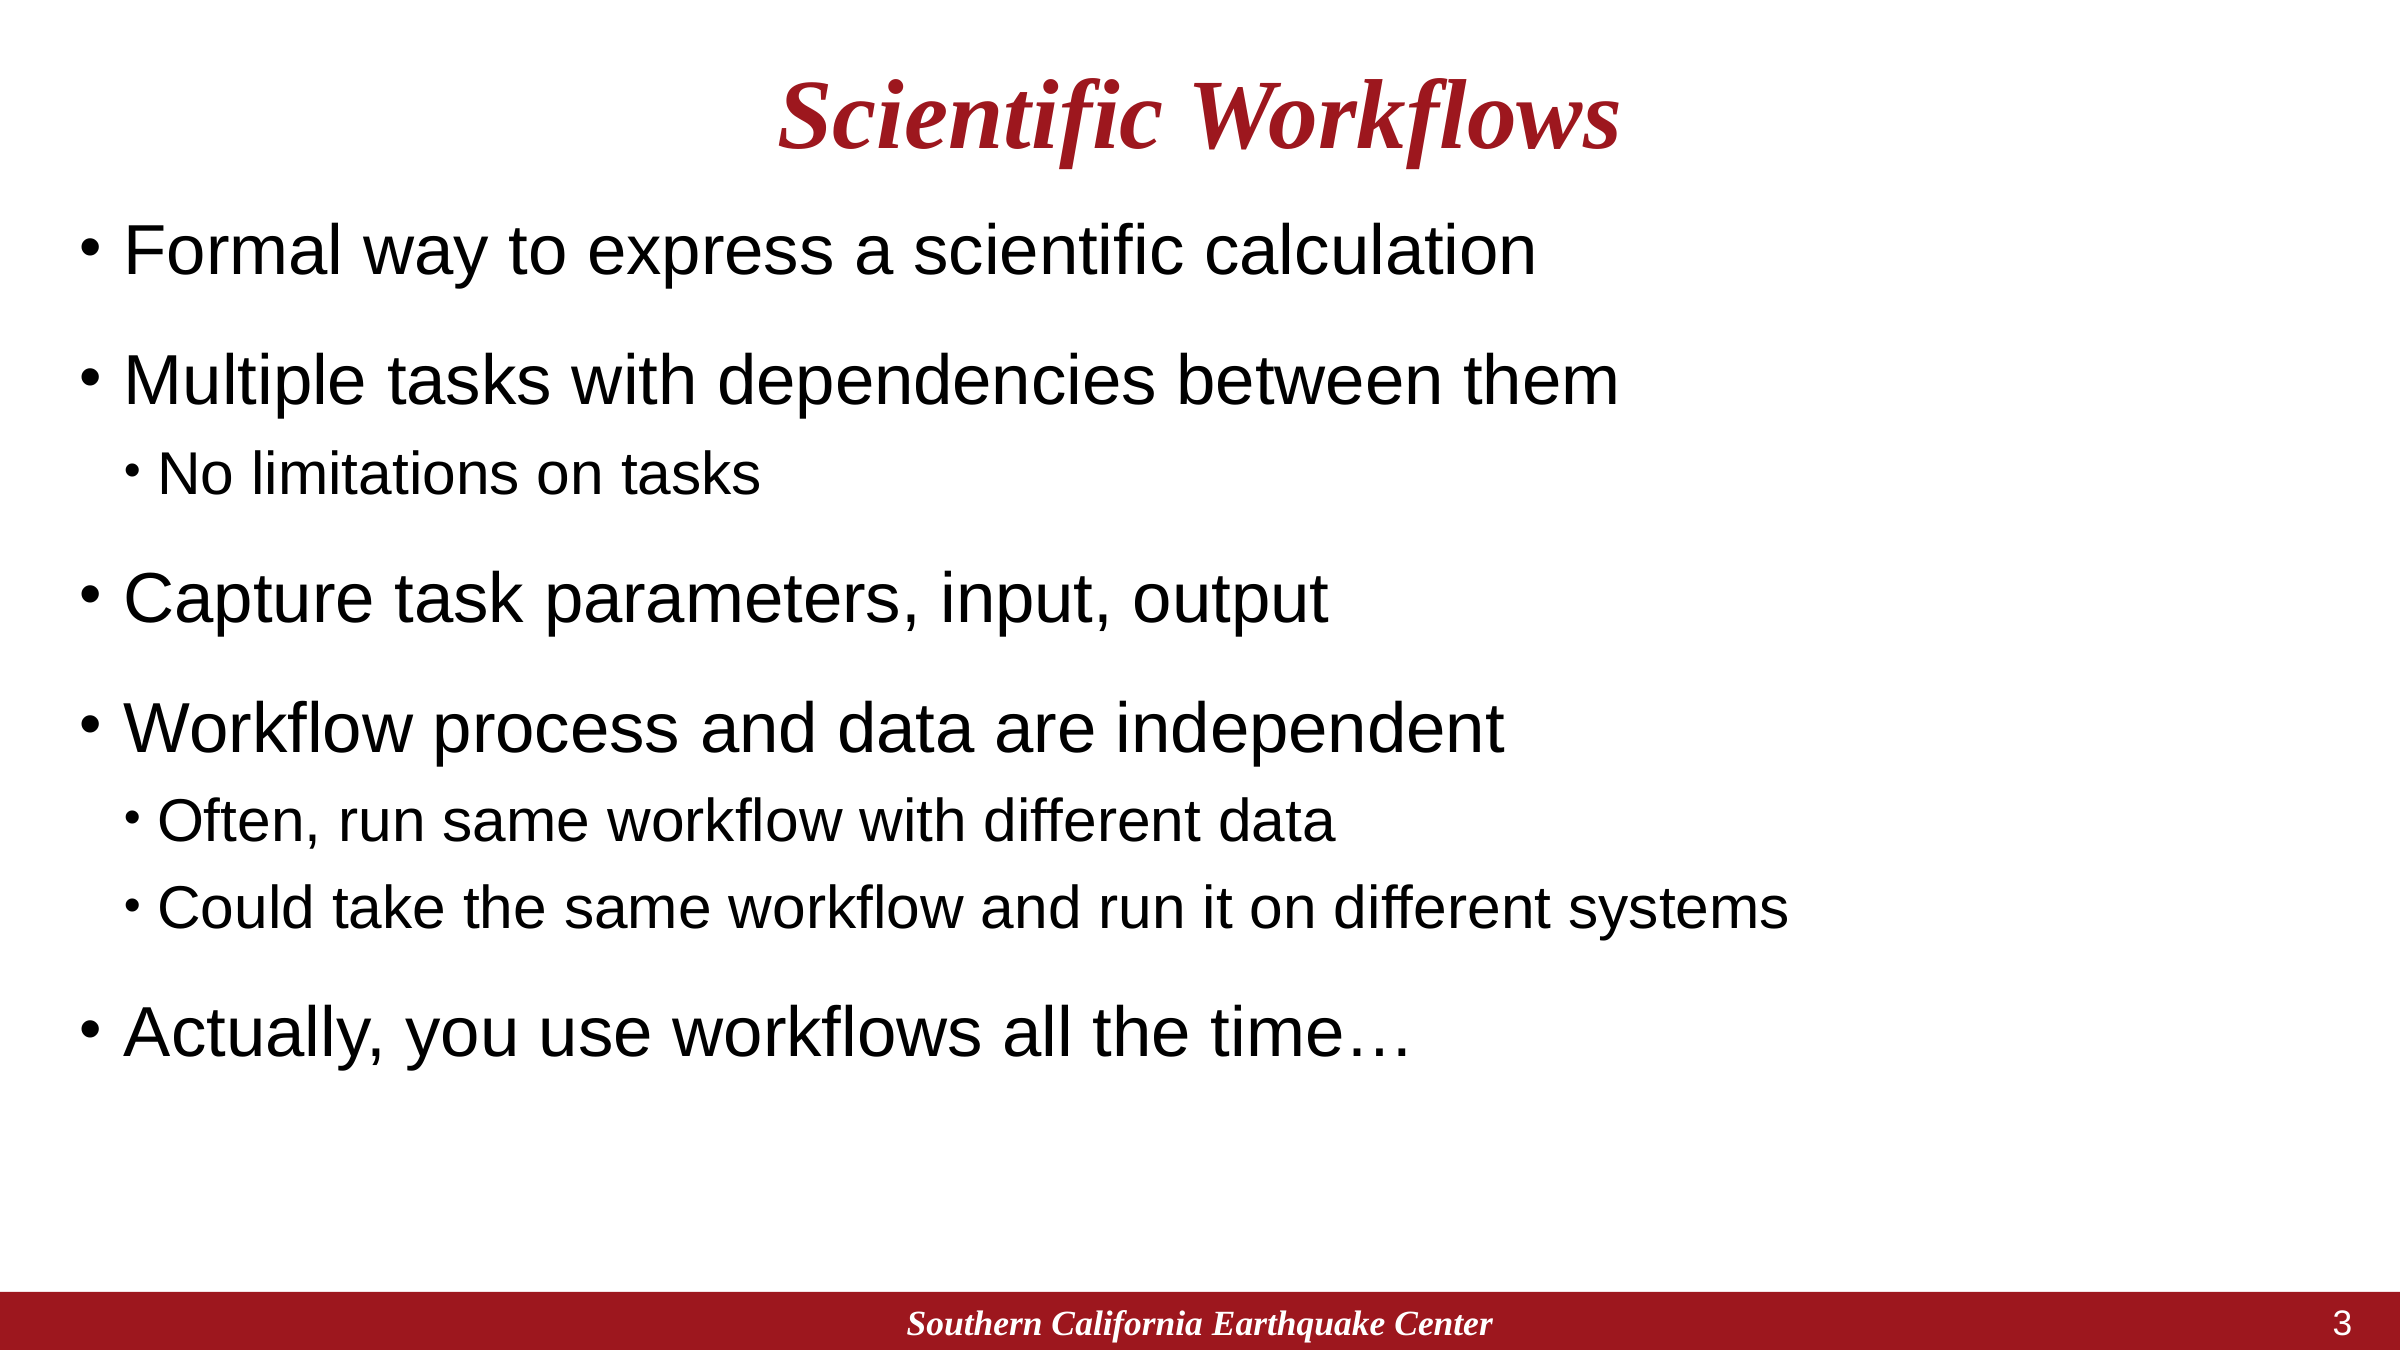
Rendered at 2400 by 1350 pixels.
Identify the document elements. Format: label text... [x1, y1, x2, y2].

footer Southern California Earthquake Center [794, 1285, 1606, 1350]
title Scientific Workflows [59, 54, 2341, 180]
slide_number 2 [2145, 1303, 2371, 1339]
list Formal way to express a scientific calculation Multiple tasks with dependencies between them No limitations on tasks Capture task parameters, input, output Workflow process and data are independent Often, run same workflow with different data Could take the same workflow and run it on different systems Actually, you use workflows all the time… [59, 195, 2341, 1260]
